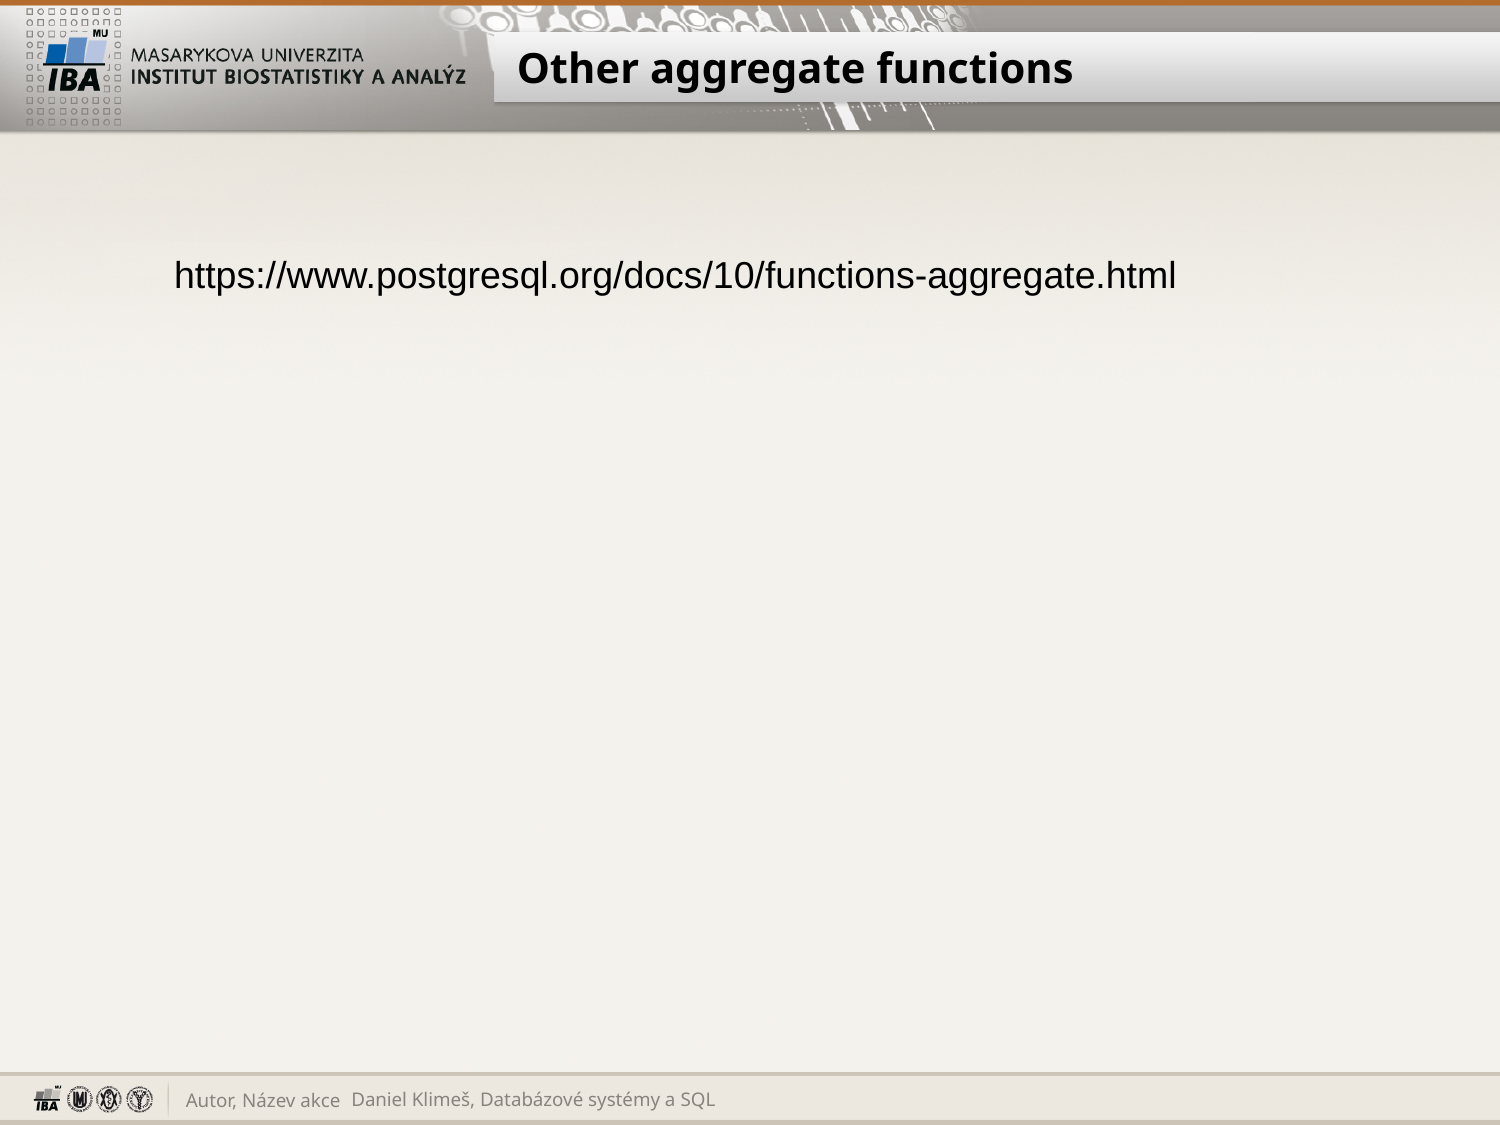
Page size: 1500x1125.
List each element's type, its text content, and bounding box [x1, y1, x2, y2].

text_box https://www.postgresql.org/docs/10/functions-aggregate.html [159, 243, 1199, 304]
picture [0, 0, 1500, 1125]
footer Daniel Klimeš, Databázové systémy a SQL [336, 1079, 1341, 1124]
title Other aggregate functions [501, 31, 1471, 104]
